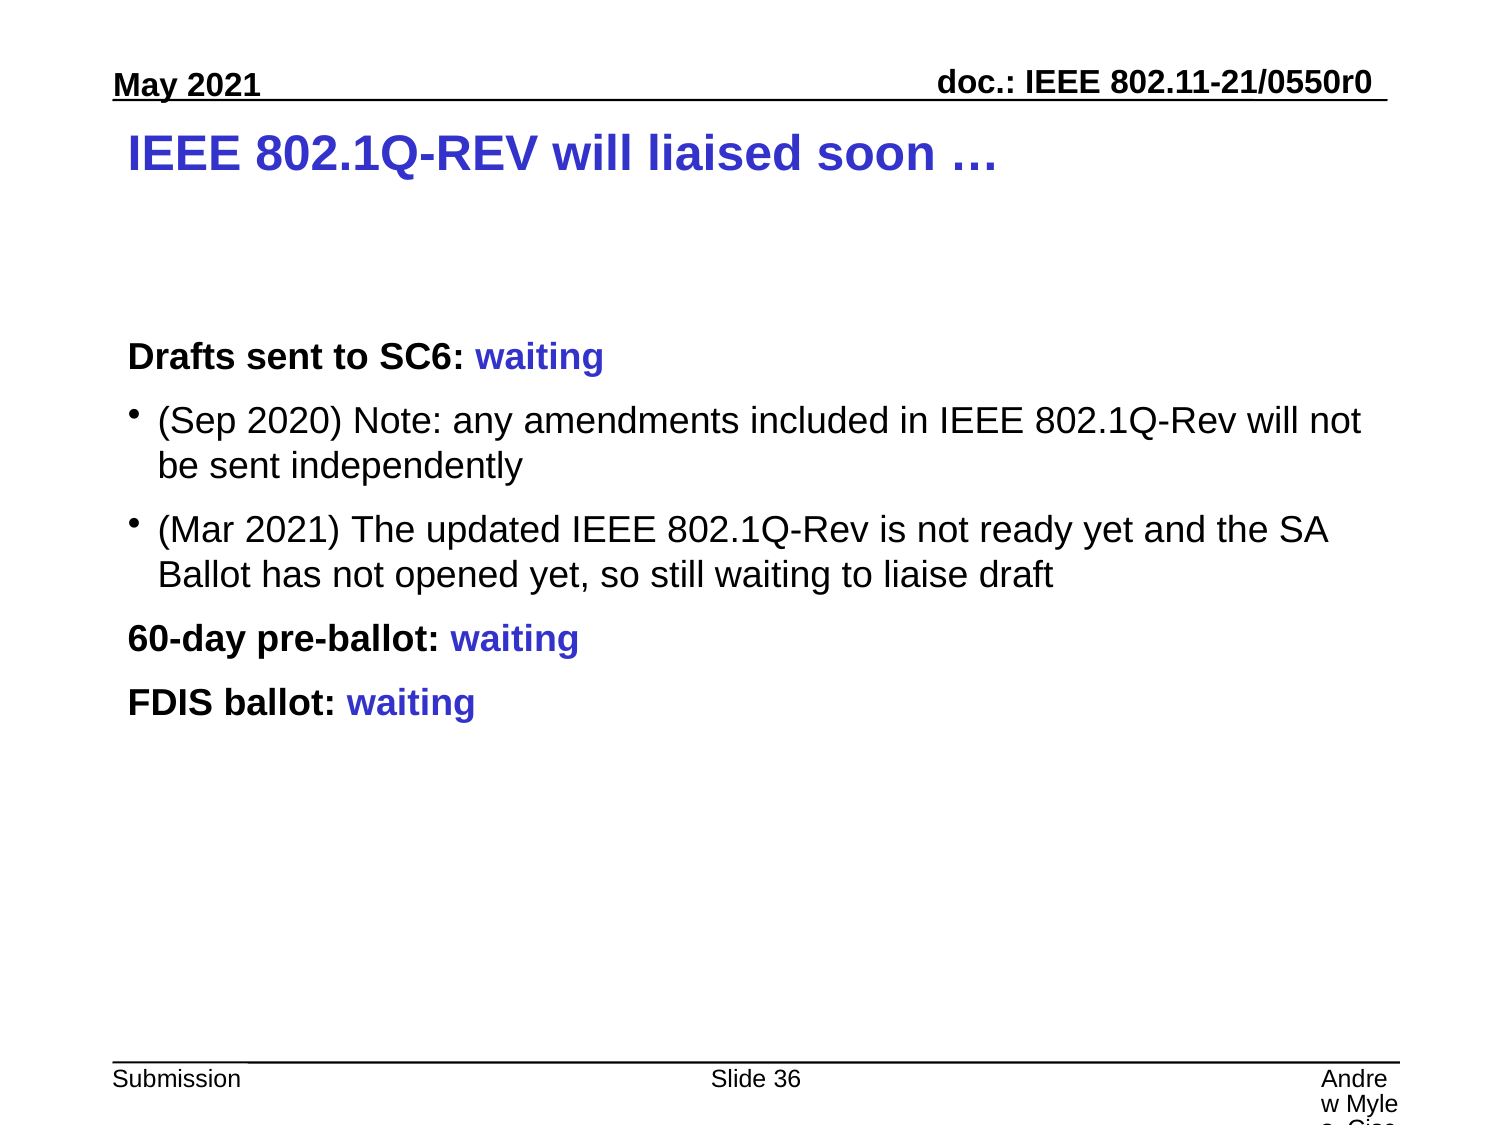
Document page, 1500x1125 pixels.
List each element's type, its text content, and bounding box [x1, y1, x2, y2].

slide_number Slide 36 [709, 1061, 803, 1093]
list Drafts sent to SC6: waiting (Sep 2020) Note: any amendments included in IEEE 802.1Q-Rev will not be sent independently (Mar 2021) The updated IEEE 802.1Q-Rev is not ready yet and the SA Ballot has not opened yet, so still waiting to liaise draft 60-day pre-ballot: waiting FDIS ballot: waiting [112, 324, 1388, 1000]
title IEEE 802.1Q-REV will liaised soon … [112, 112, 1388, 288]
footer Andrew Myles, Cisco [1320, 1061, 1402, 1093]
